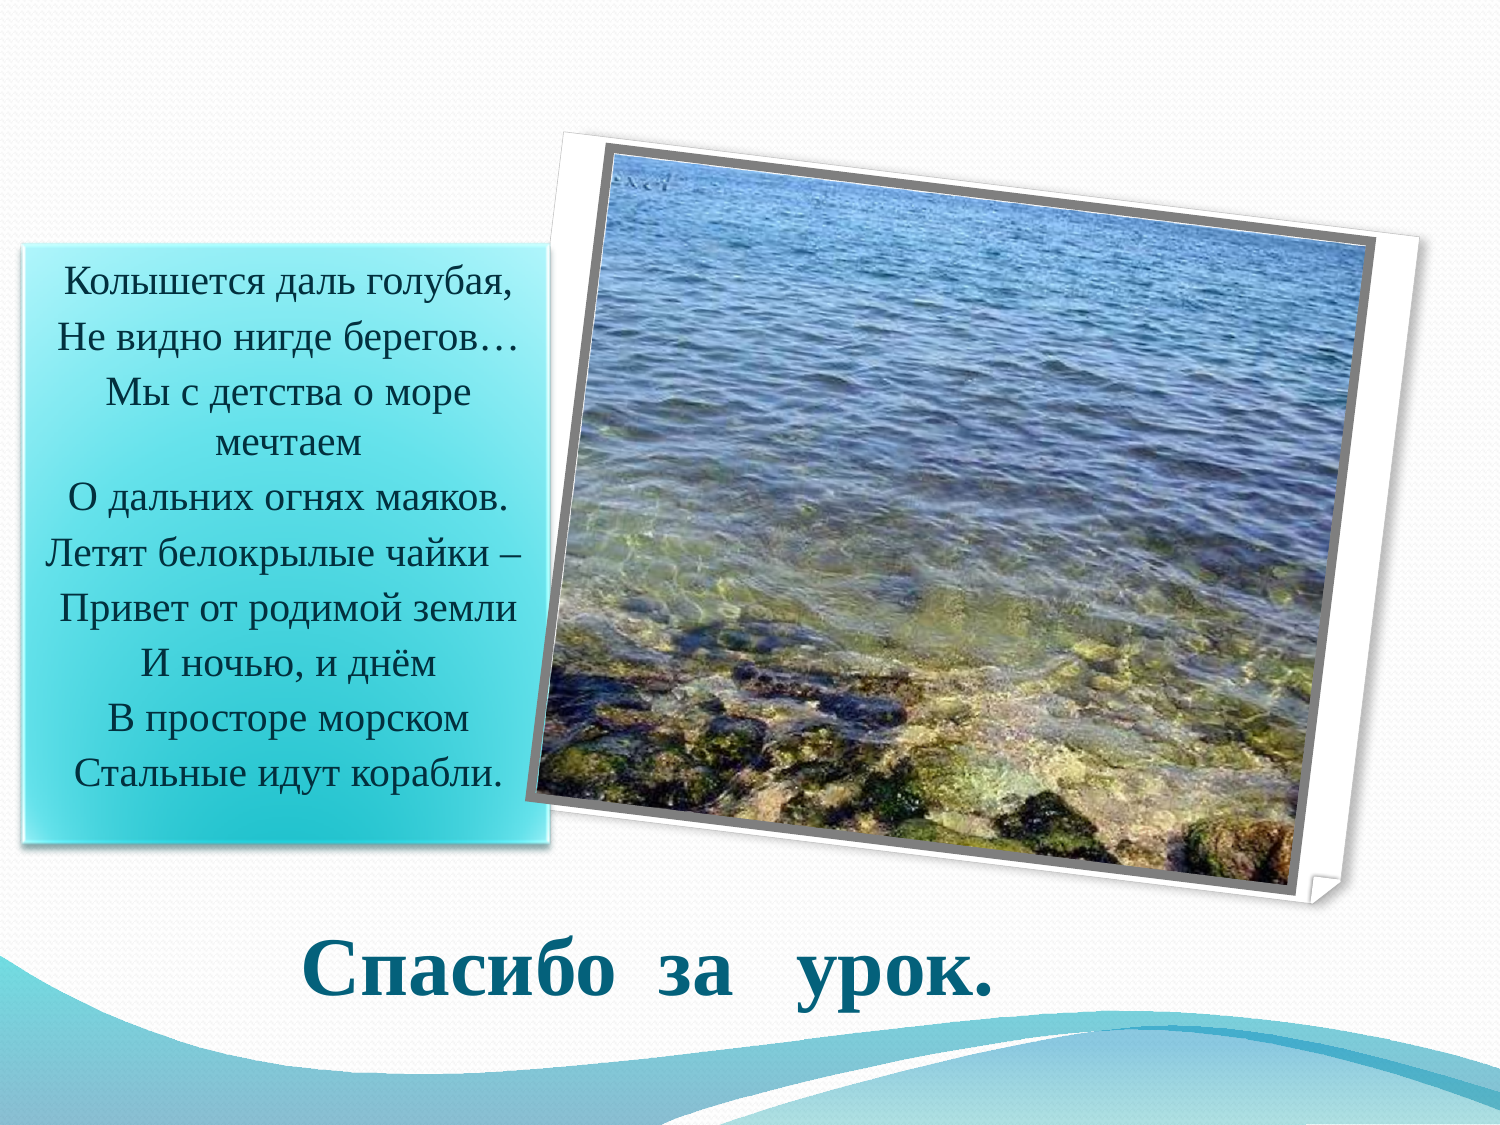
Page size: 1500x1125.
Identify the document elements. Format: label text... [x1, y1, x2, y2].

picture [1333, 243, 1365, 504]
picture [1016, 851, 1291, 885]
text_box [10, 234, 563, 863]
title Спасибо за урок. [99, 855, 1196, 1020]
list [563, 534, 569, 797]
picture [571, 155, 1330, 842]
